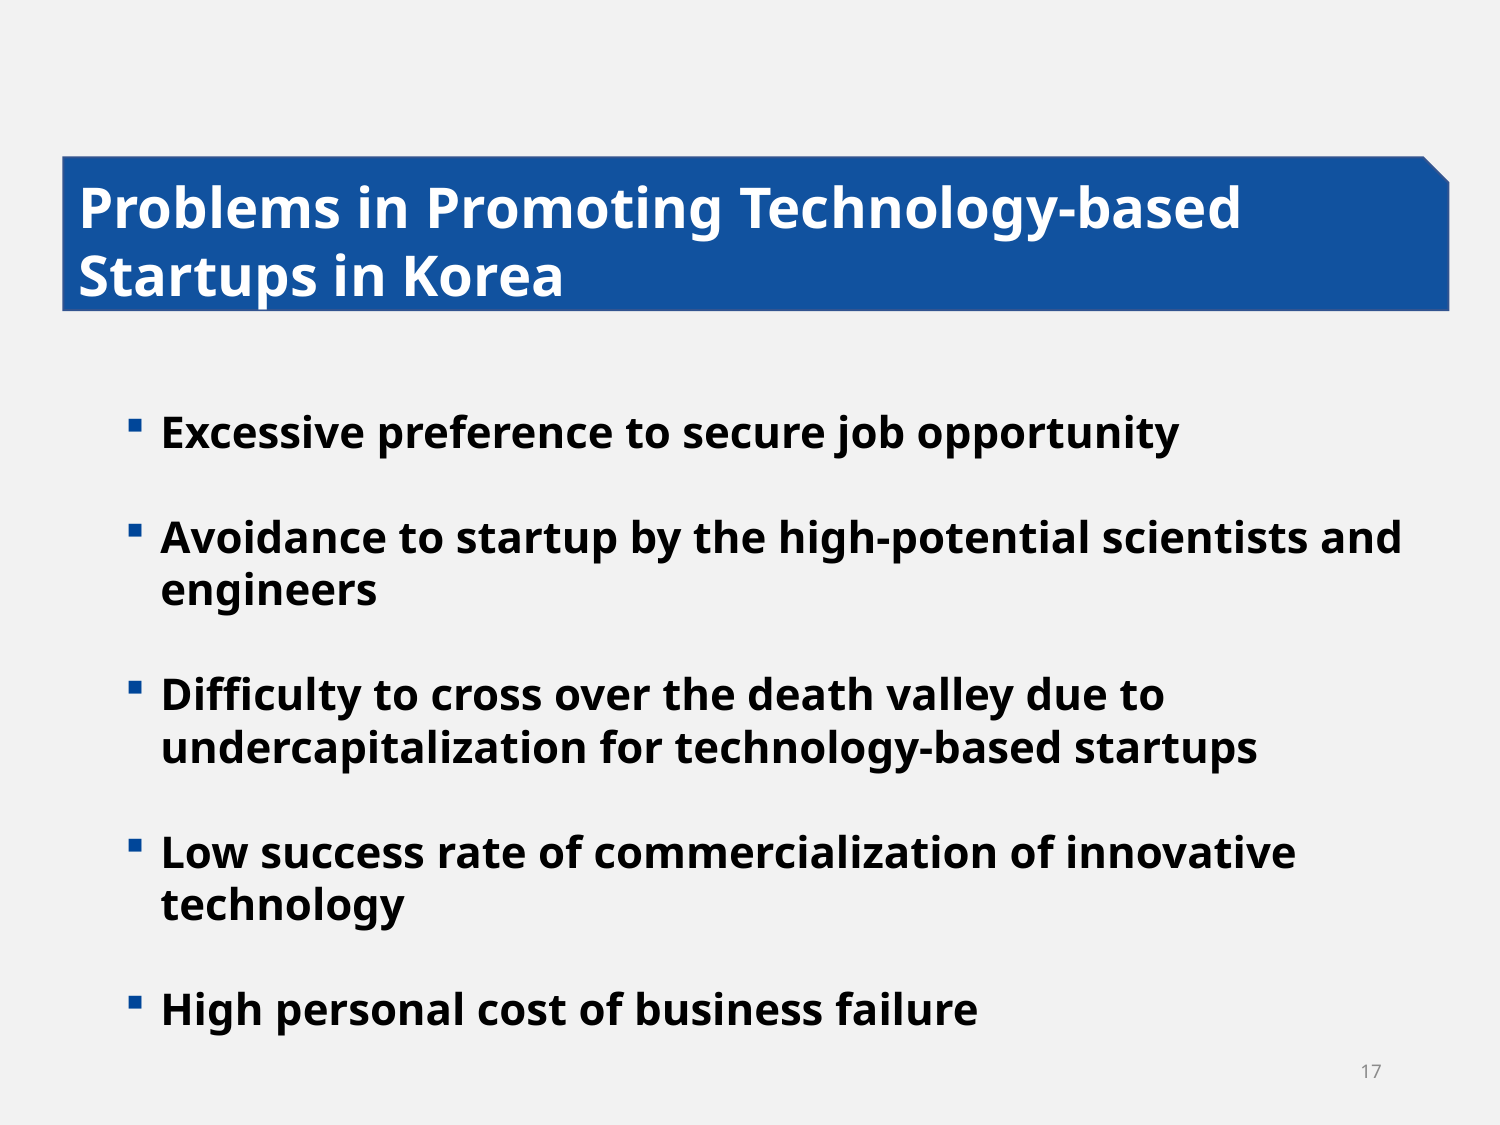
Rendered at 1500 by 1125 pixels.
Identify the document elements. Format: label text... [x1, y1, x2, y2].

text_box Excessive preference to secure job opportunity Avoidance to startup by the high-potential scientists and engineers Difficulty to cross over the death valley due to undercapitalization for technology-based startups Low success rate of commercialization of innovative technology High personal cost of business failure [110, 397, 1449, 1125]
slide_number 17 [1059, 1042, 1397, 1103]
text_box Problems in Promoting Technology-based Startups in Korea [62, 156, 1450, 312]
